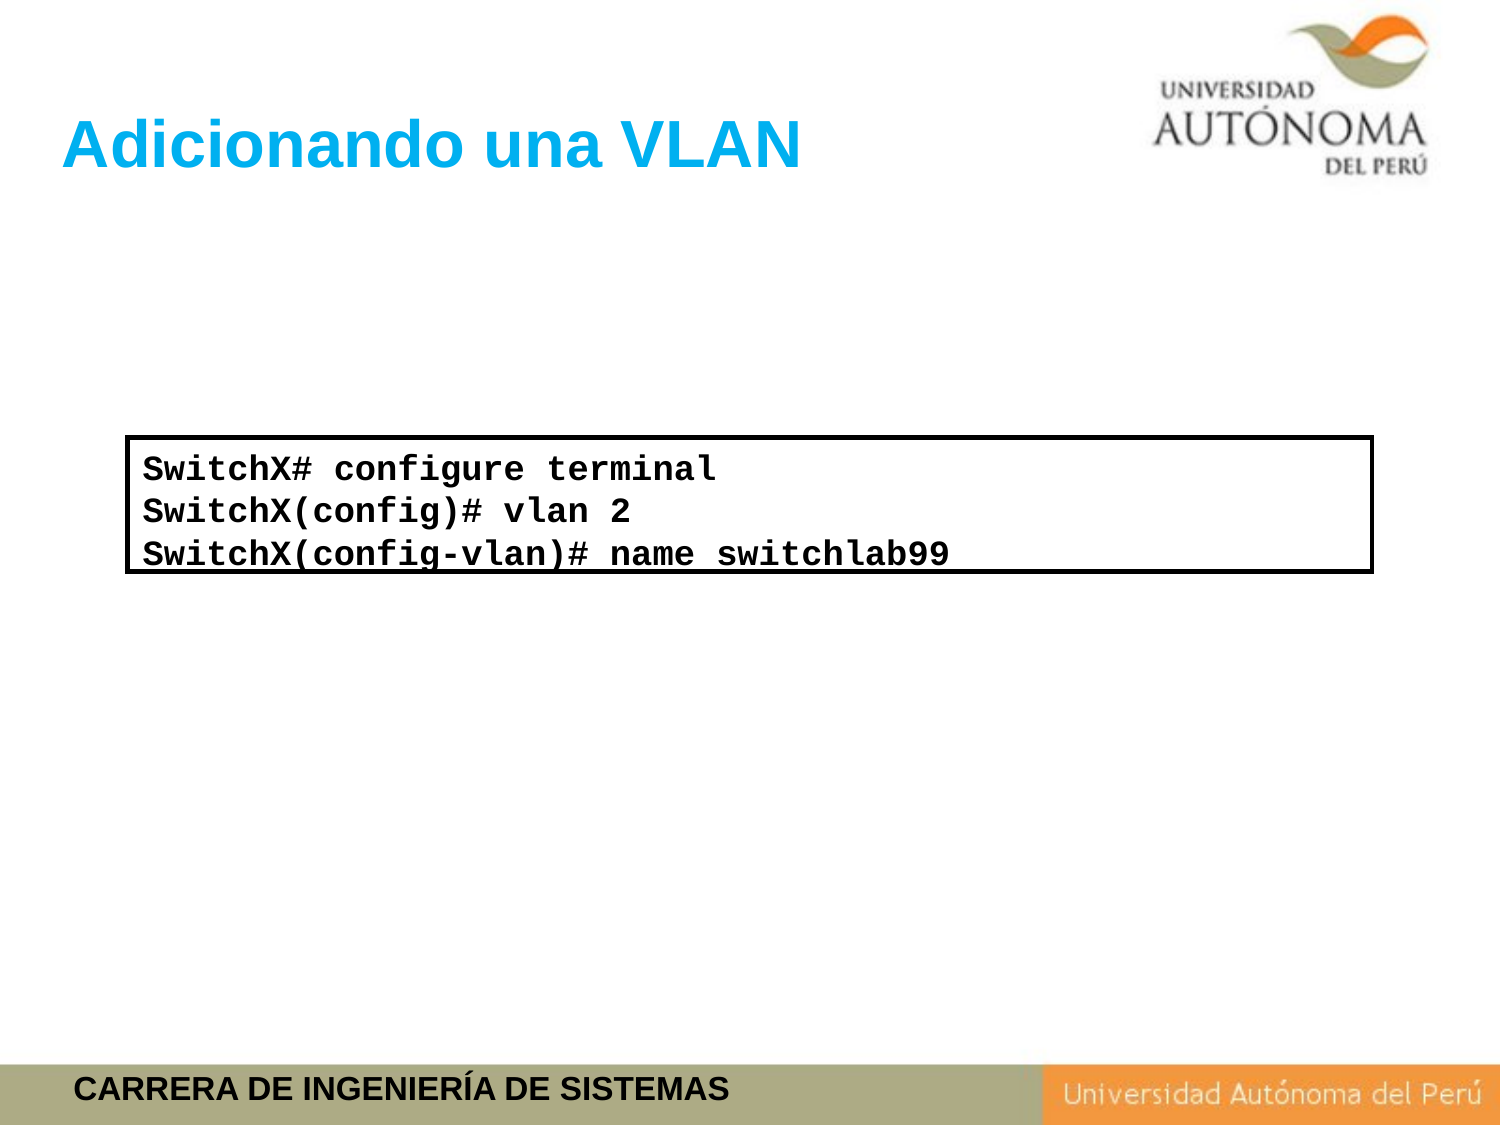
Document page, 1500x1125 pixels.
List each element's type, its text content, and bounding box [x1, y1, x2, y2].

picture [0, 0, 1500, 1125]
text_box Adicionando una VLAN [46, 46, 1219, 235]
text_box SwitchX# configure terminal SwitchX(config)# vlan 2 SwitchX(config-vlan)# name switchlab99 [127, 437, 1373, 572]
